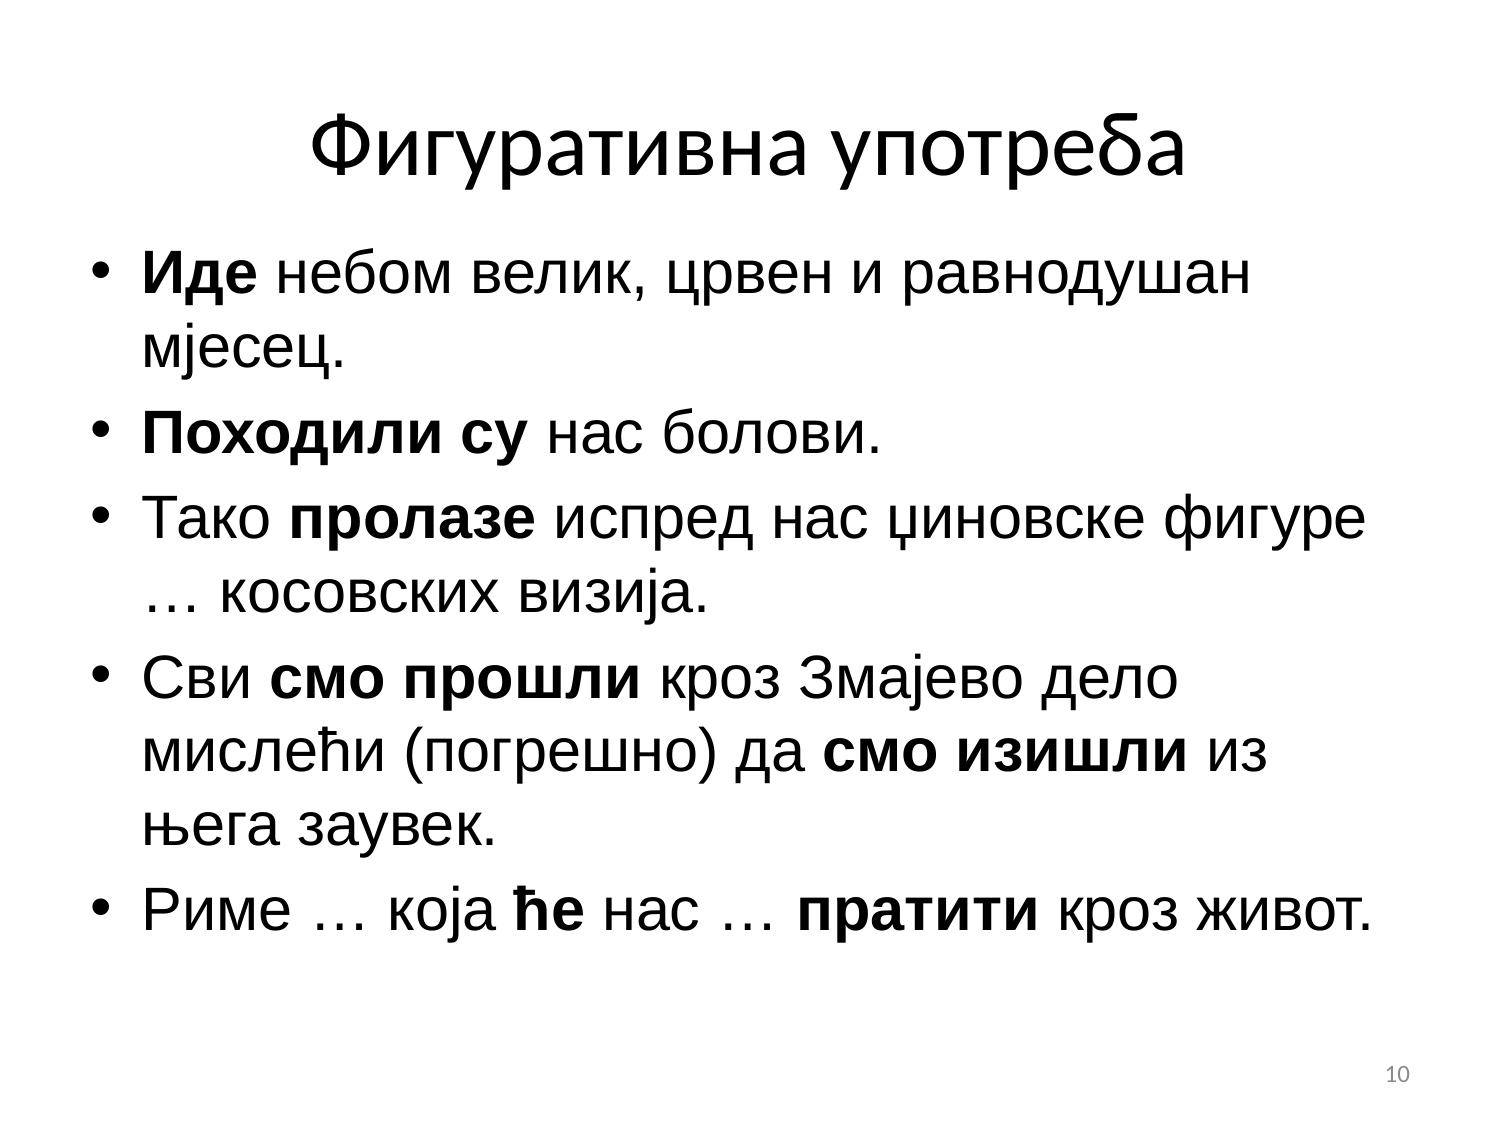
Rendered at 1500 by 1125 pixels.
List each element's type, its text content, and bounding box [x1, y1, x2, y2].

title Фигуративна употреба [75, 45, 1425, 224]
slide_number 10 [1074, 1042, 1425, 1103]
list Иде небом велик, црвен и равнодушан мјесец. Походили су нас болови. Тако пролазе испред нас џиновске фигуре … косовских визија. Сви смо прошли кроз Змајево дело мислећи (погрешно) да смо изишли из њега заувек. Риме … која ће нас … пратити кроз живот. [75, 224, 1425, 1005]
